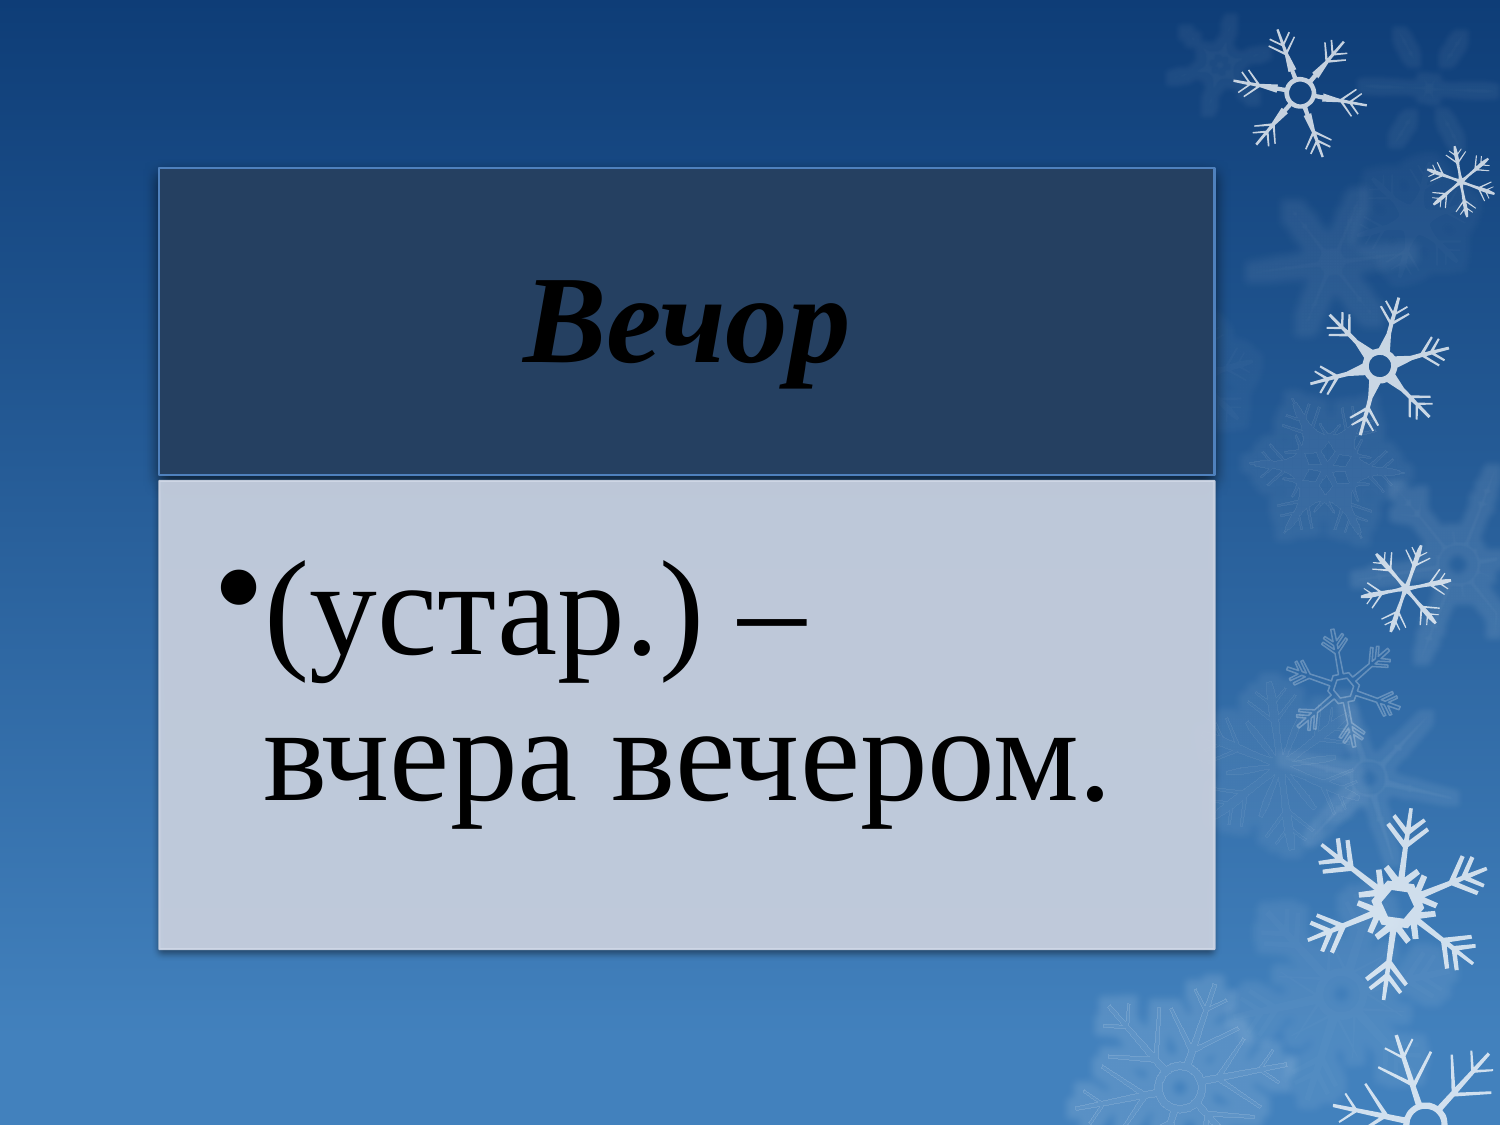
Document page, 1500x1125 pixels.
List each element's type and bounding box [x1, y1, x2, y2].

text_box [158, 124, 1216, 989]
